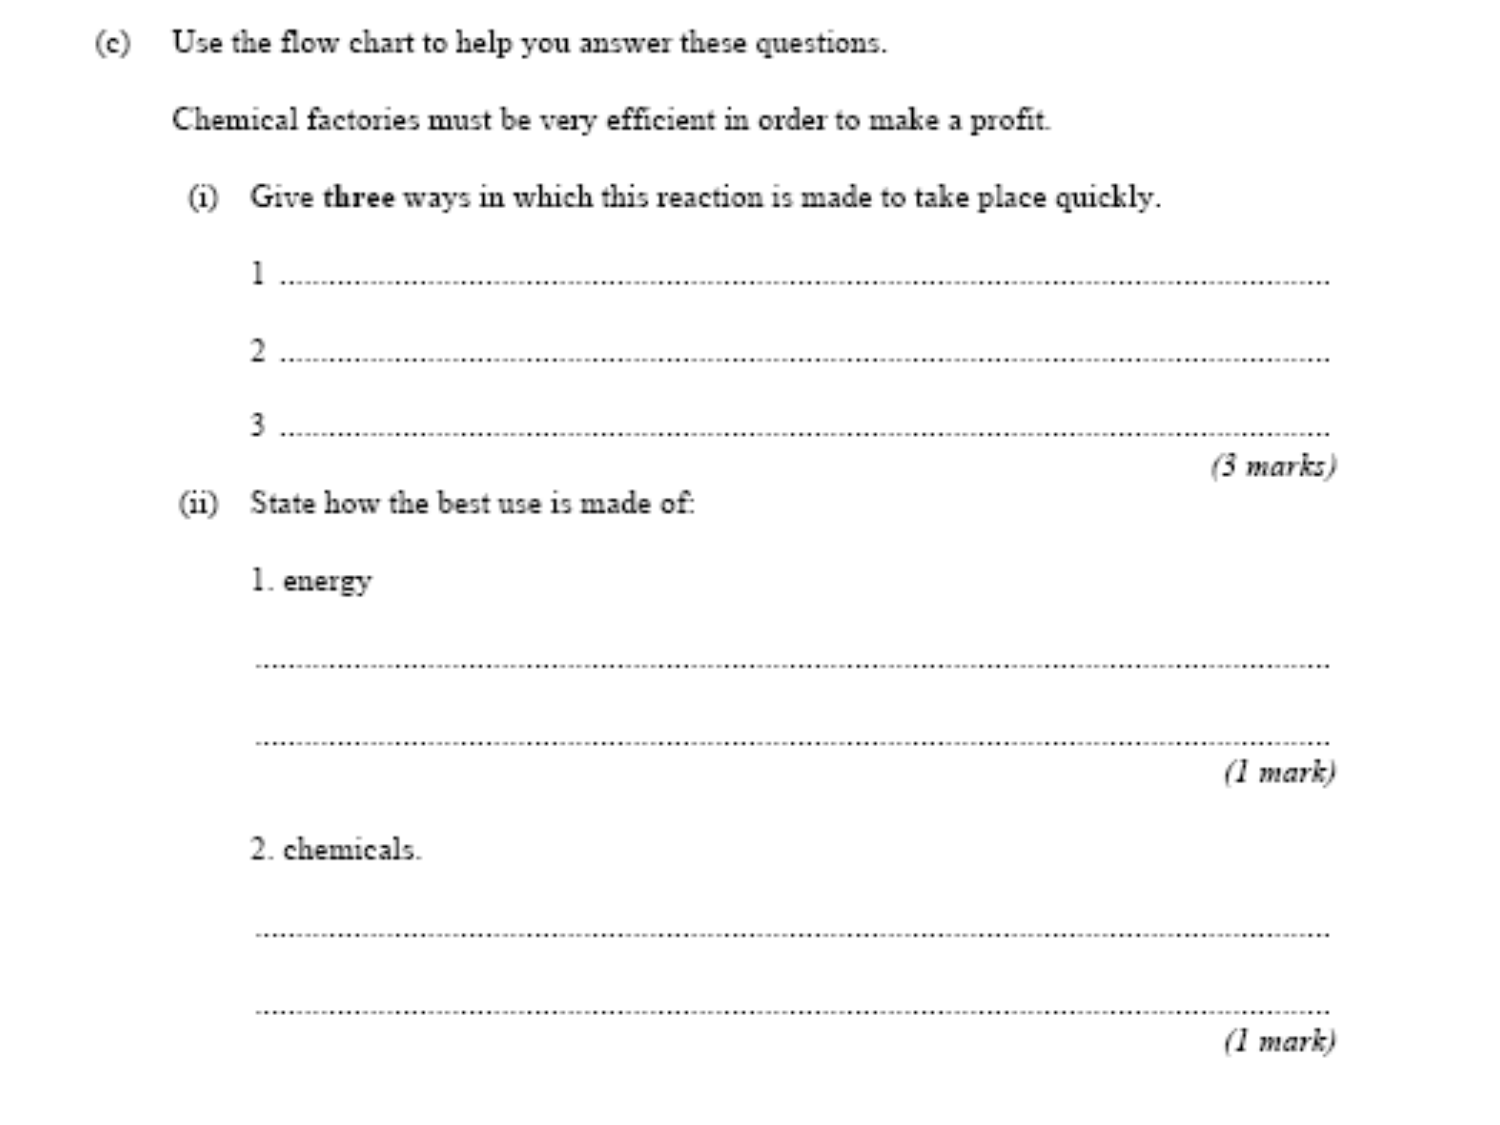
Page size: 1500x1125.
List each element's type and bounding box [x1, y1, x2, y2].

picture [54, 0, 1384, 1076]
